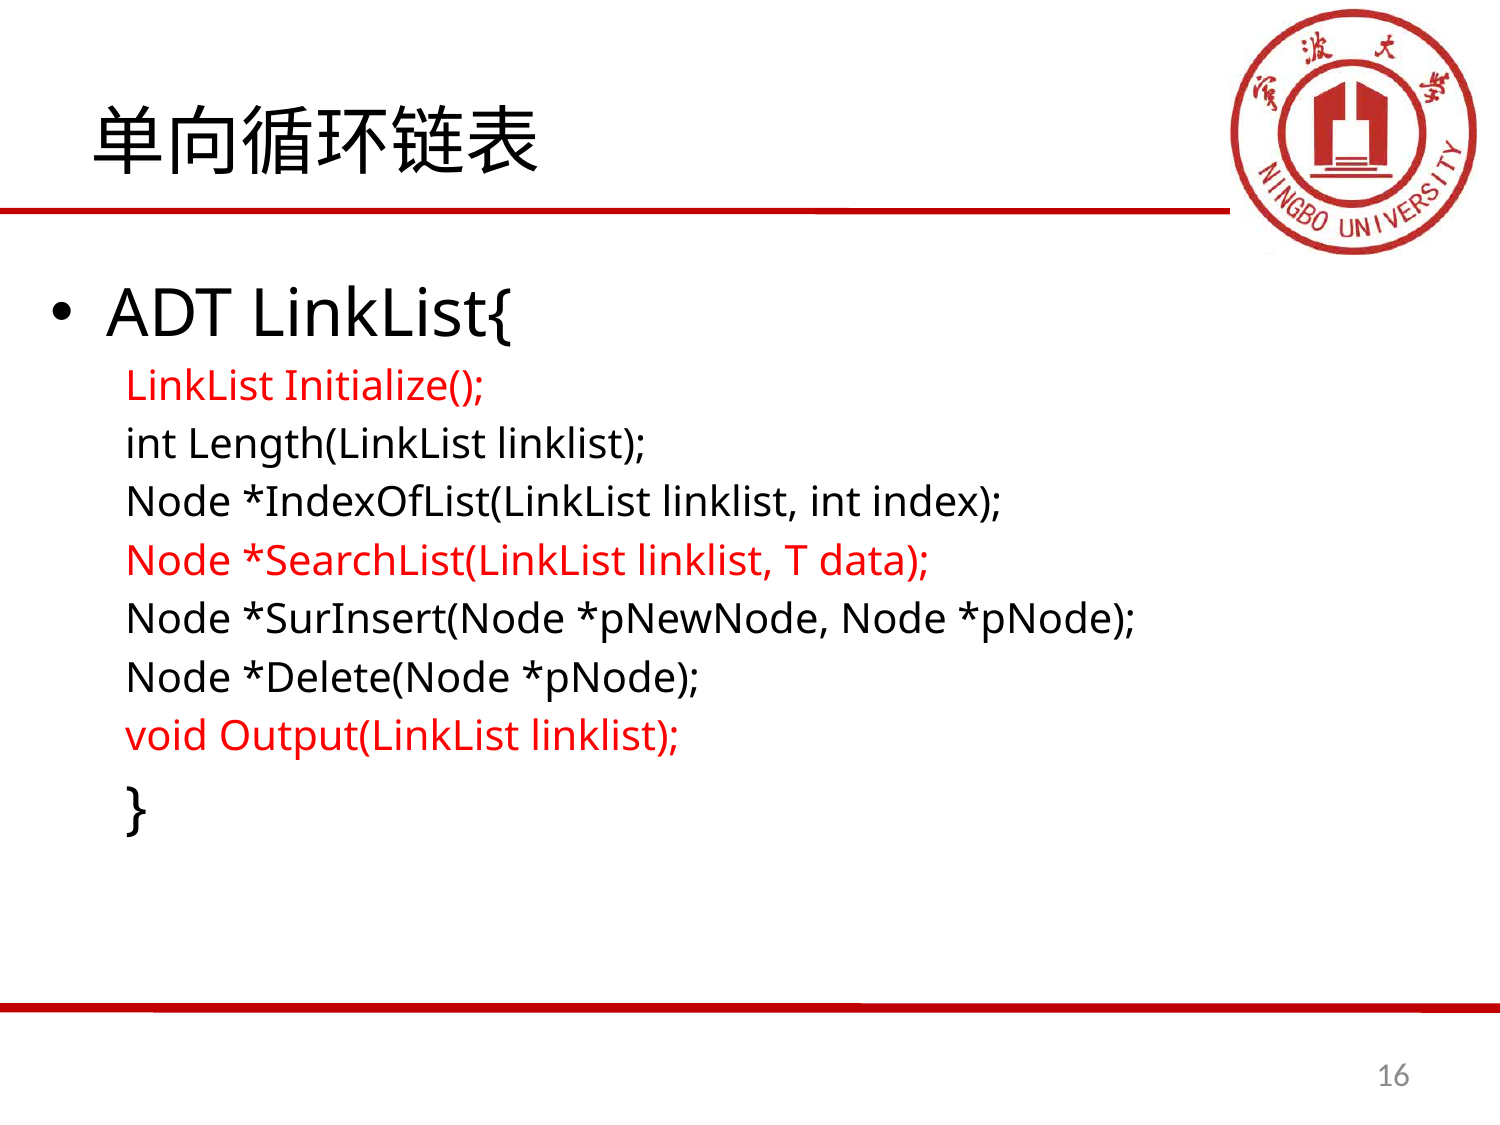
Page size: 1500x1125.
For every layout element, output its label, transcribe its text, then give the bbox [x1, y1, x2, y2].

picture [1230, 8, 1477, 255]
list ADT LinkList{ LinkList Initialize(); int Length(LinkList linklist); Node *IndexOfList(LinkList linklist, int index); Node *SearchList(LinkList linklist, T data); Node *SurInsert(Node *pNewNode, Node *pNode); Node *Delete(Node *pNode); void Output(LinkList linklist); } [35, 262, 1500, 1005]
slide_number 16 [1074, 1042, 1425, 1103]
title 单向循环链表 [75, 45, 1425, 233]
